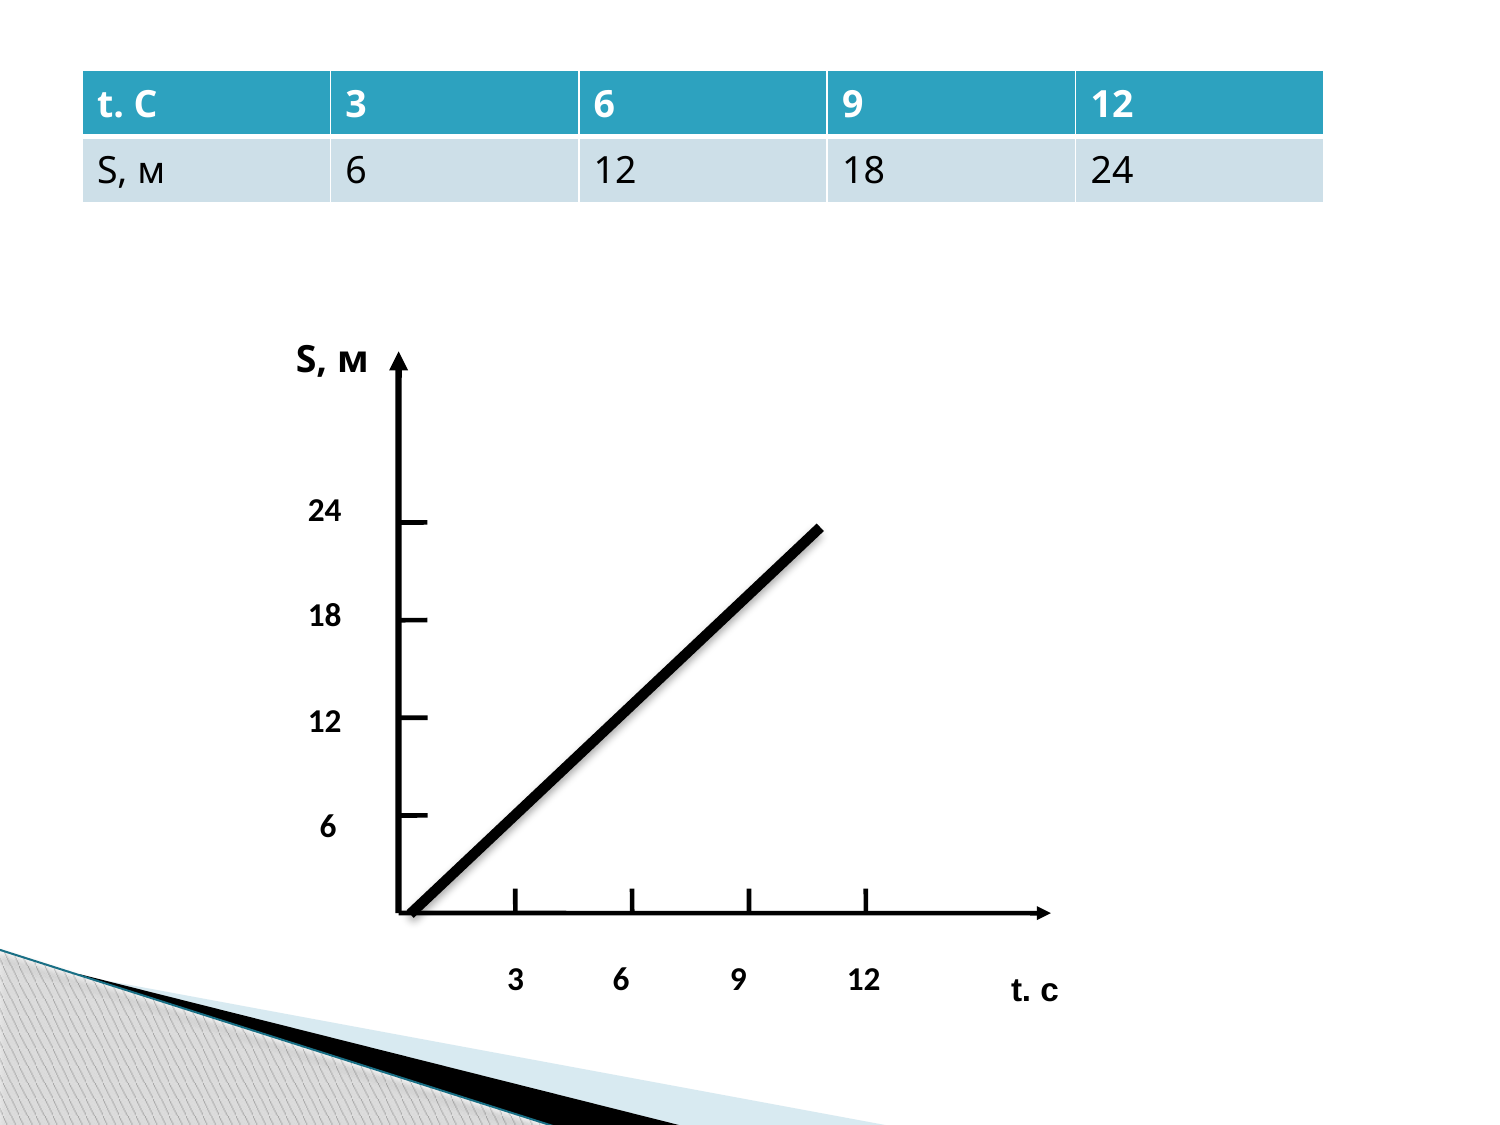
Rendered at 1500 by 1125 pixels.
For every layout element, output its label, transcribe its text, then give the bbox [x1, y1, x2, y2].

table_header 12 [1076, 71, 1323, 134]
table_cell 12 [580, 139, 826, 202]
table_cell 24 [1076, 139, 1323, 202]
text_box t. c [996, 960, 1112, 1032]
text_box 18 [292, 585, 360, 657]
table_cell 6 [331, 139, 578, 202]
text_box 9 [714, 949, 782, 1020]
text_box 12 [292, 691, 360, 762]
text_box 24 [292, 480, 360, 551]
text_box [866, 906, 1051, 920]
text_box 3 [492, 949, 559, 1020]
text_box 6 [304, 796, 372, 868]
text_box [409, 527, 821, 915]
text_box 12 [831, 949, 899, 1020]
table_header t. C [83, 71, 330, 134]
table_cell 18 [828, 139, 1075, 202]
text_box S, м [281, 328, 409, 388]
table_header 3 [331, 71, 578, 134]
table_header 6 [580, 71, 826, 134]
table_cell S, м [83, 139, 330, 202]
table_header 9 [828, 71, 1075, 134]
text_box 6 [597, 949, 665, 1020]
